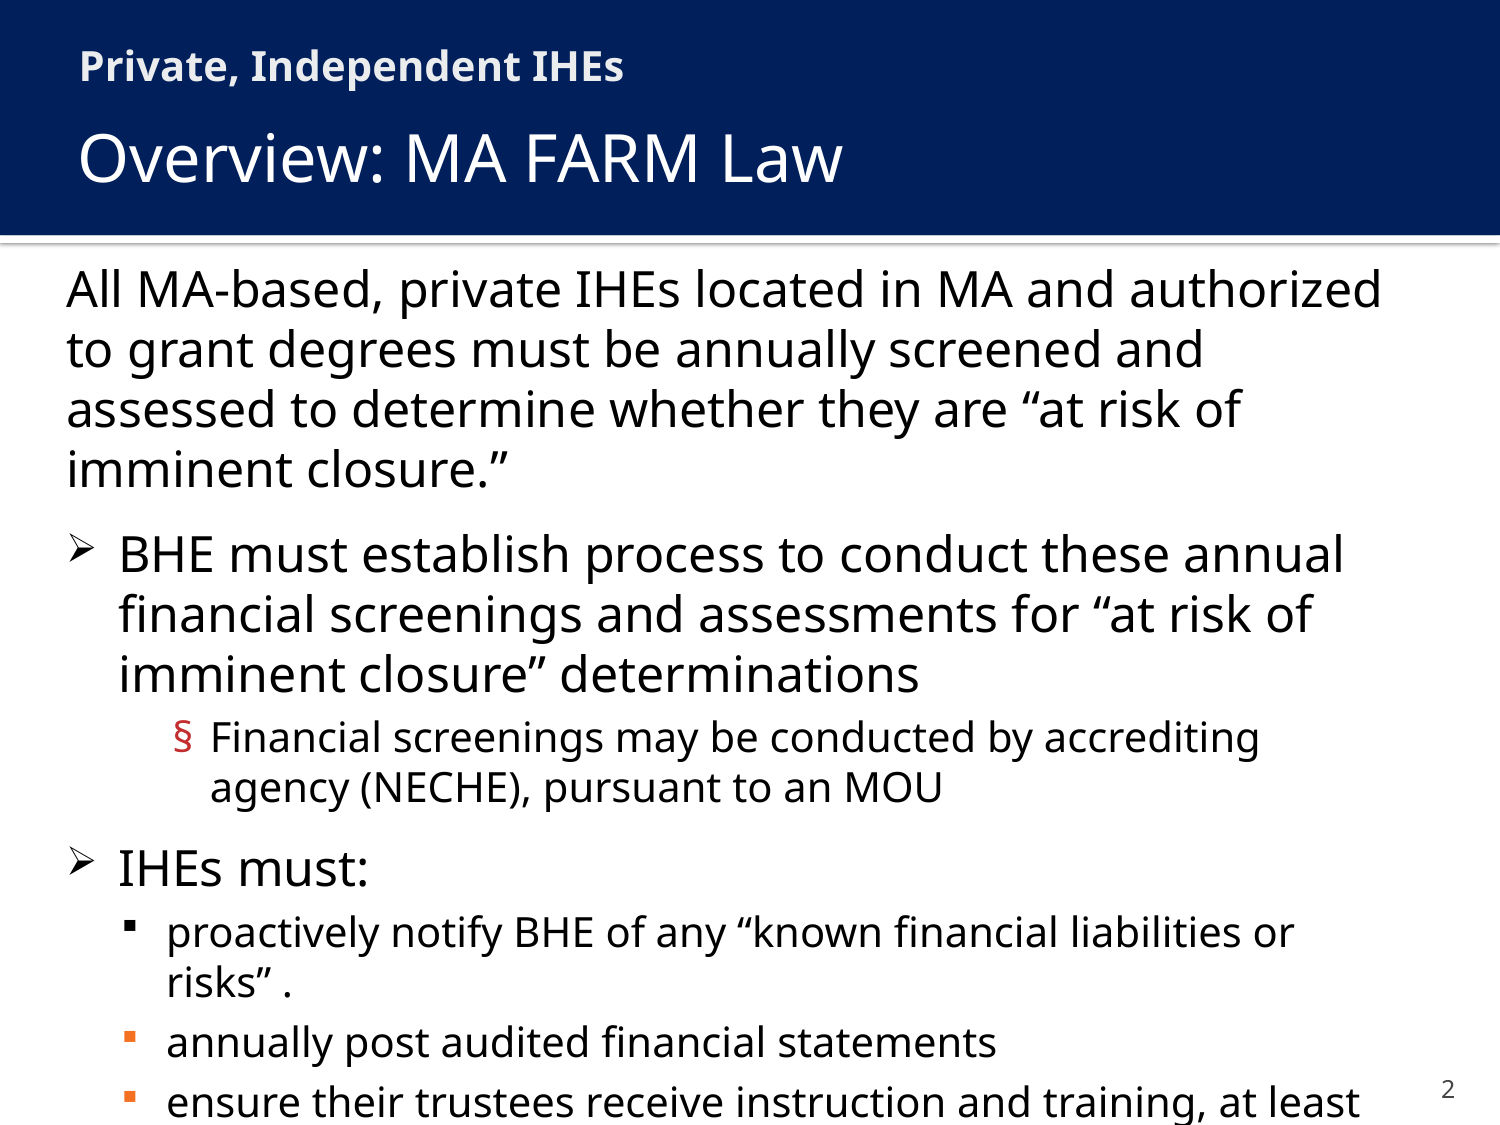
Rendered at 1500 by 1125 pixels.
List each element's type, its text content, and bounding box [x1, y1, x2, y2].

list Private, Independent IHEs [49, 24, 1451, 101]
title Overview: MA FARM Law [62, 87, 1438, 226]
list All MA-based, private IHEs located in MA and authorized to grant degrees must be annually screened and assessed to determine whether they are “at risk of imminent closure.” BHE must establish process to conduct these annual financial screenings and assessments for “at risk of imminent closure” determinations Financial screenings may be conducted by accrediting agency (NECHE), pursuant to an MOU IHEs must: proactively notify BHE of any “known financial liabilities or risks” . annually post audited financial statements ensure their trustees receive instruction and training, at least once every four years, on fiduciary duty and financial metrics [37, 242, 1413, 1106]
